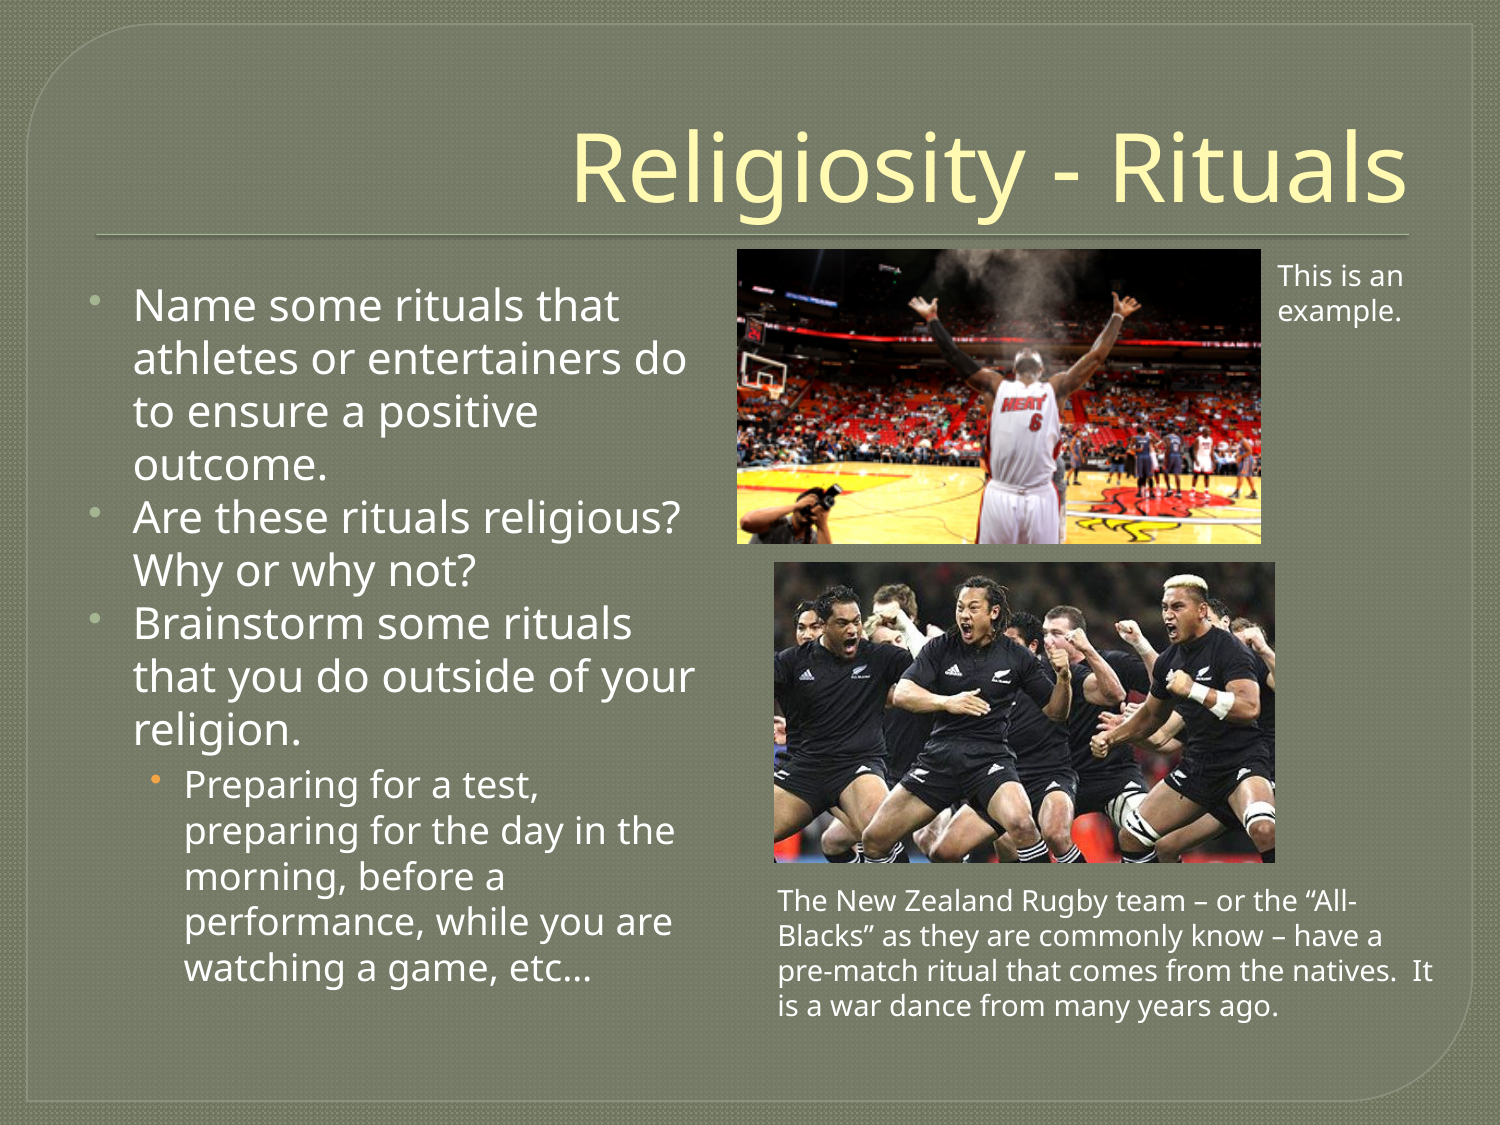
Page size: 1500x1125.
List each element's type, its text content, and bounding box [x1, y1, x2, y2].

list Name some rituals that athletes or entertainers do to ensure a positive outcome. Are these rituals religious? Why or why not? Brainstorm some rituals that you do outside of your religion. Preparing for a test, preparing for the day in the morning, before a performance, while you are watching a game, etc… [75, 270, 738, 1013]
picture [774, 562, 1276, 863]
text_box This is an example. [1262, 249, 1450, 335]
text_box The New Zealand Rugby team – or the “All-Blacks” as they are commonly know – have a pre-match ritual that comes from the natives. It is a war dance from many years ago. [762, 874, 1450, 1030]
picture [737, 249, 1261, 544]
title Religiosity - Rituals [75, 41, 1425, 230]
